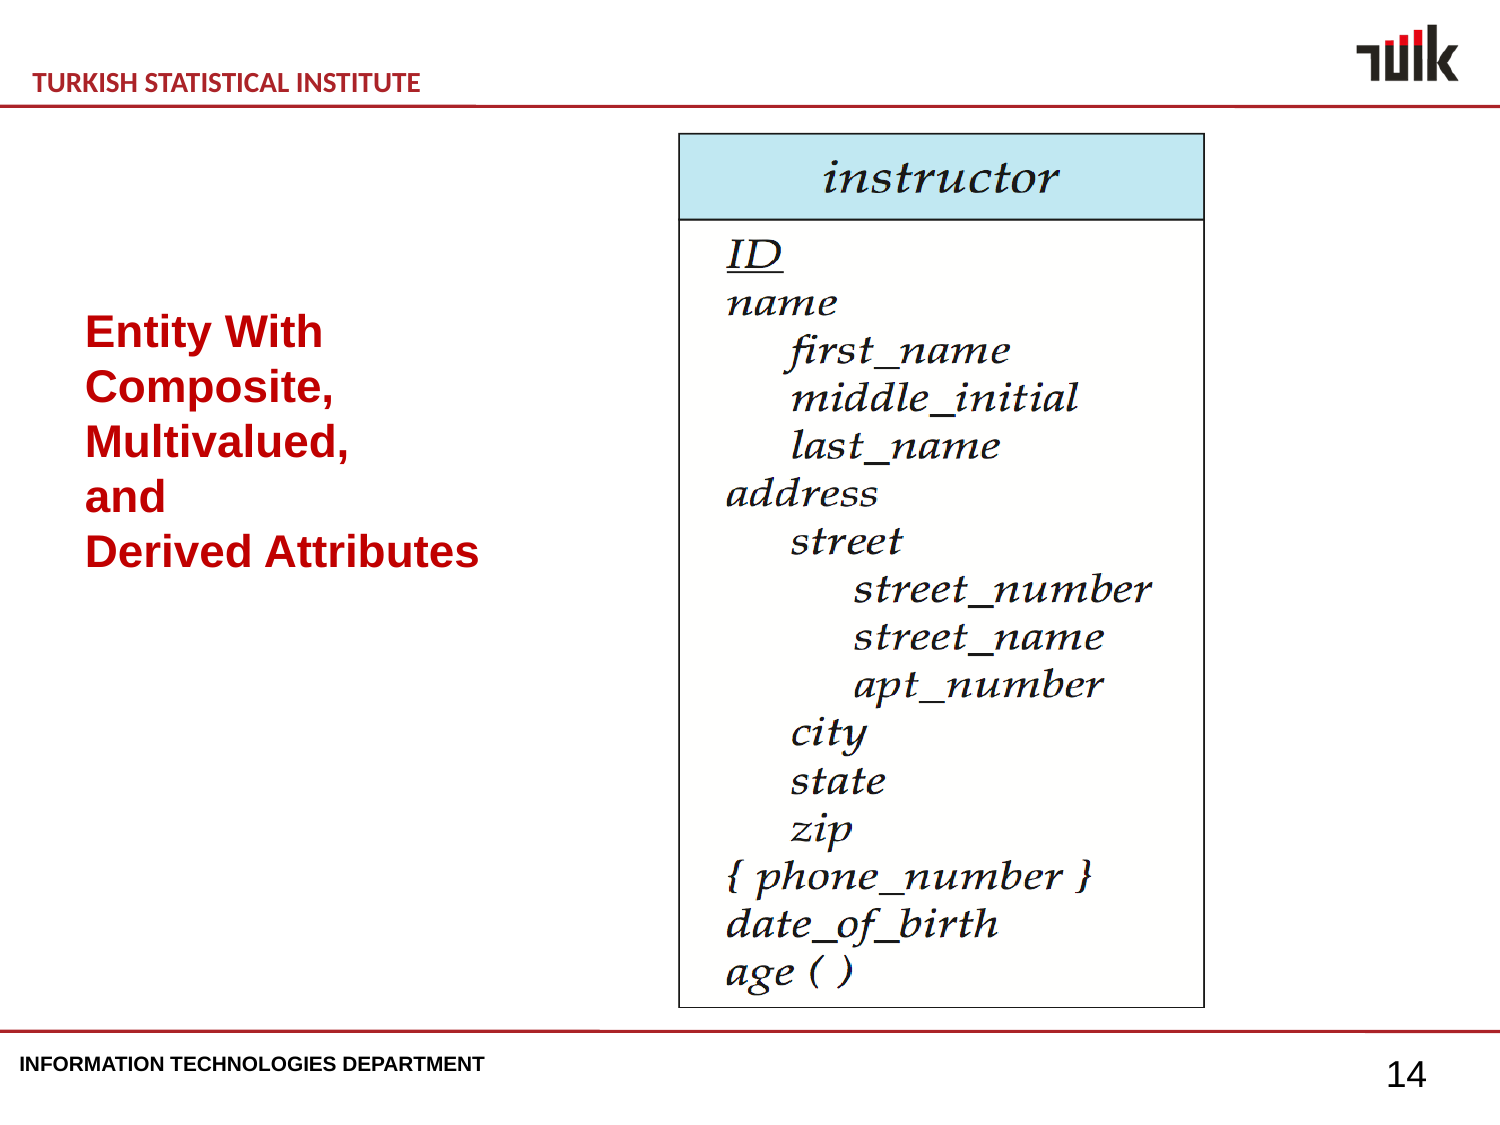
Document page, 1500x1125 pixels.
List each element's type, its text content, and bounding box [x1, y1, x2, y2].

picture [678, 131, 1208, 1008]
text_box Entity With Composite, Multivalued, and Derived Attributes [70, 294, 563, 797]
picture [1352, 19, 1464, 85]
